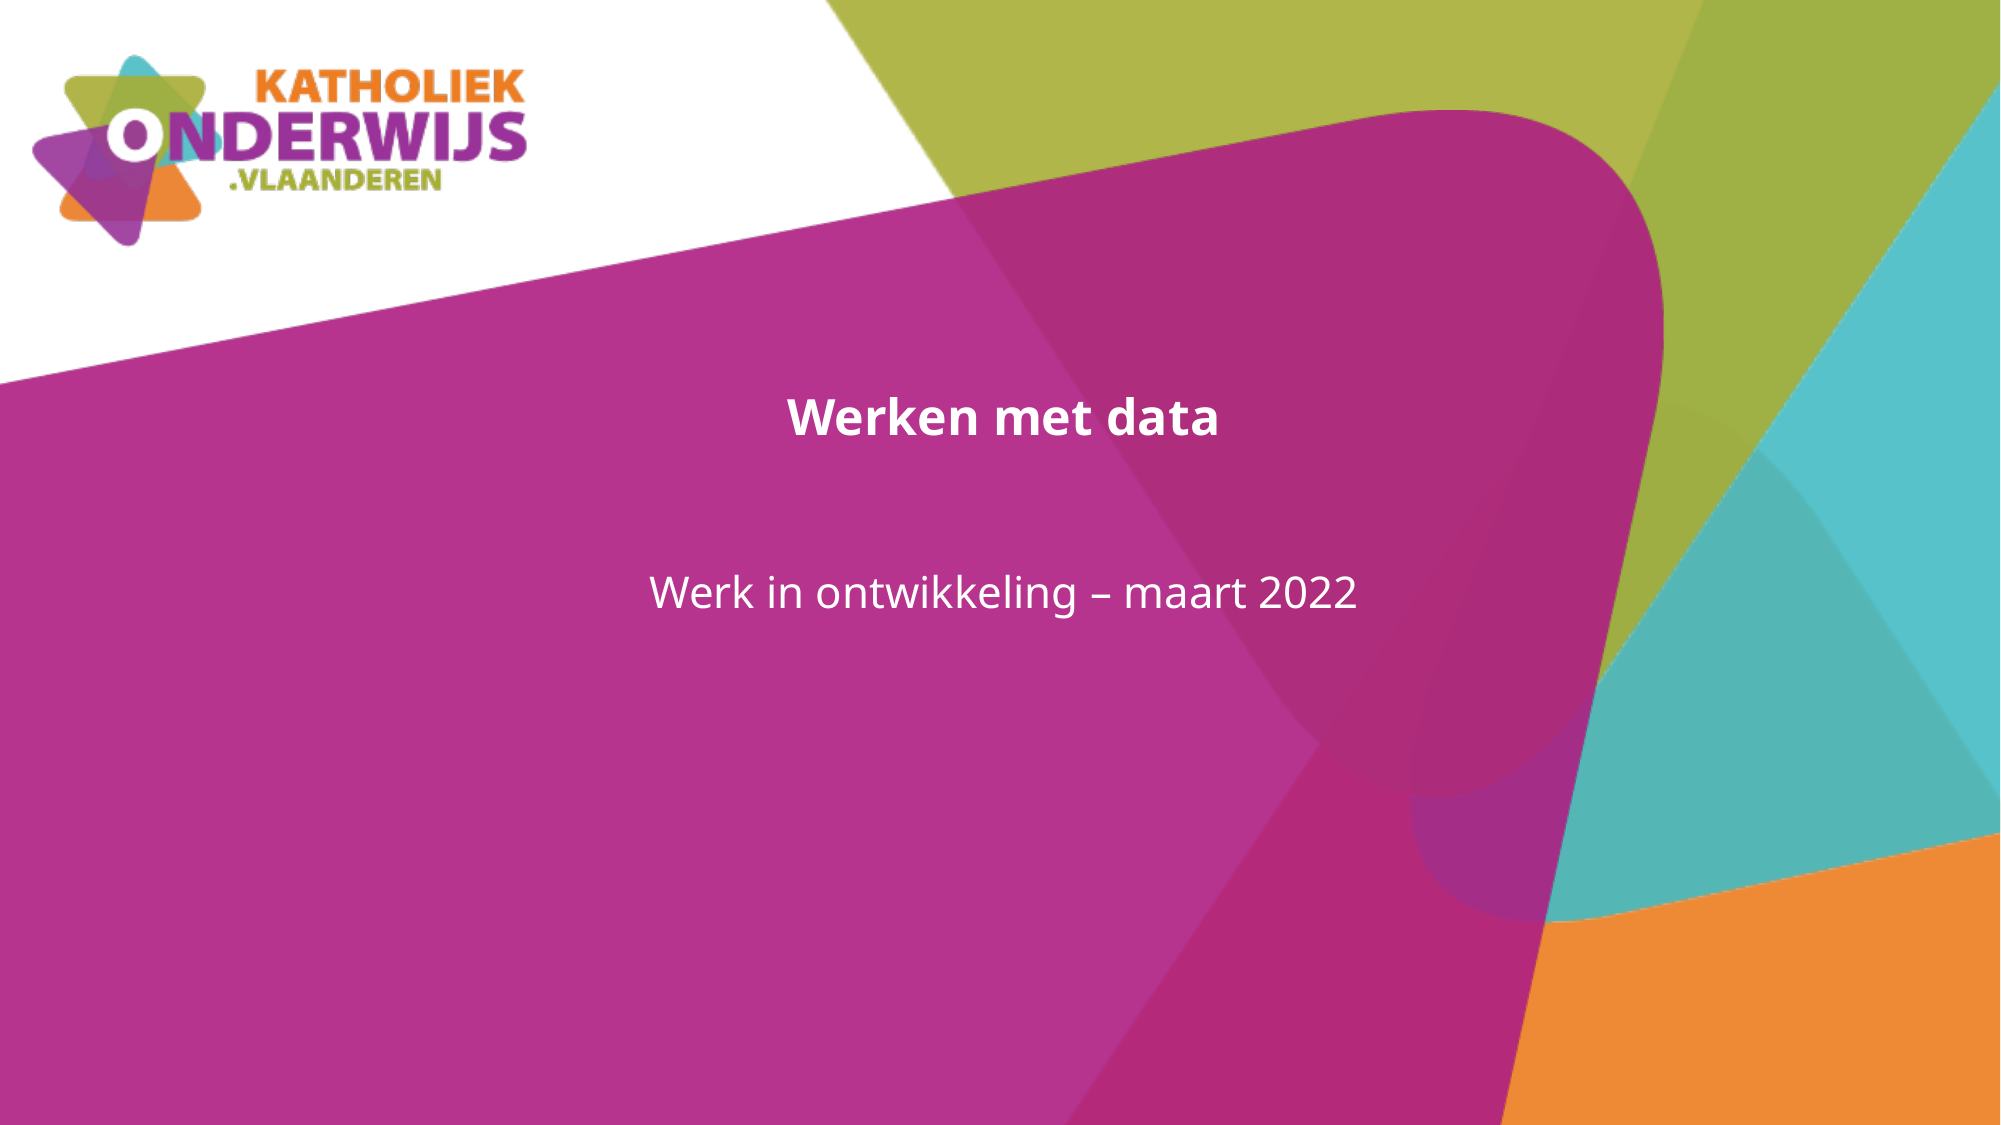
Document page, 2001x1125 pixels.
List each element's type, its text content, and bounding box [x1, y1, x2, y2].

subtitle Werk in ontwikkeling – maart 2022 [390, 556, 1618, 755]
picture [0, 0, 2001, 1125]
title Werken met data [390, 321, 1618, 510]
